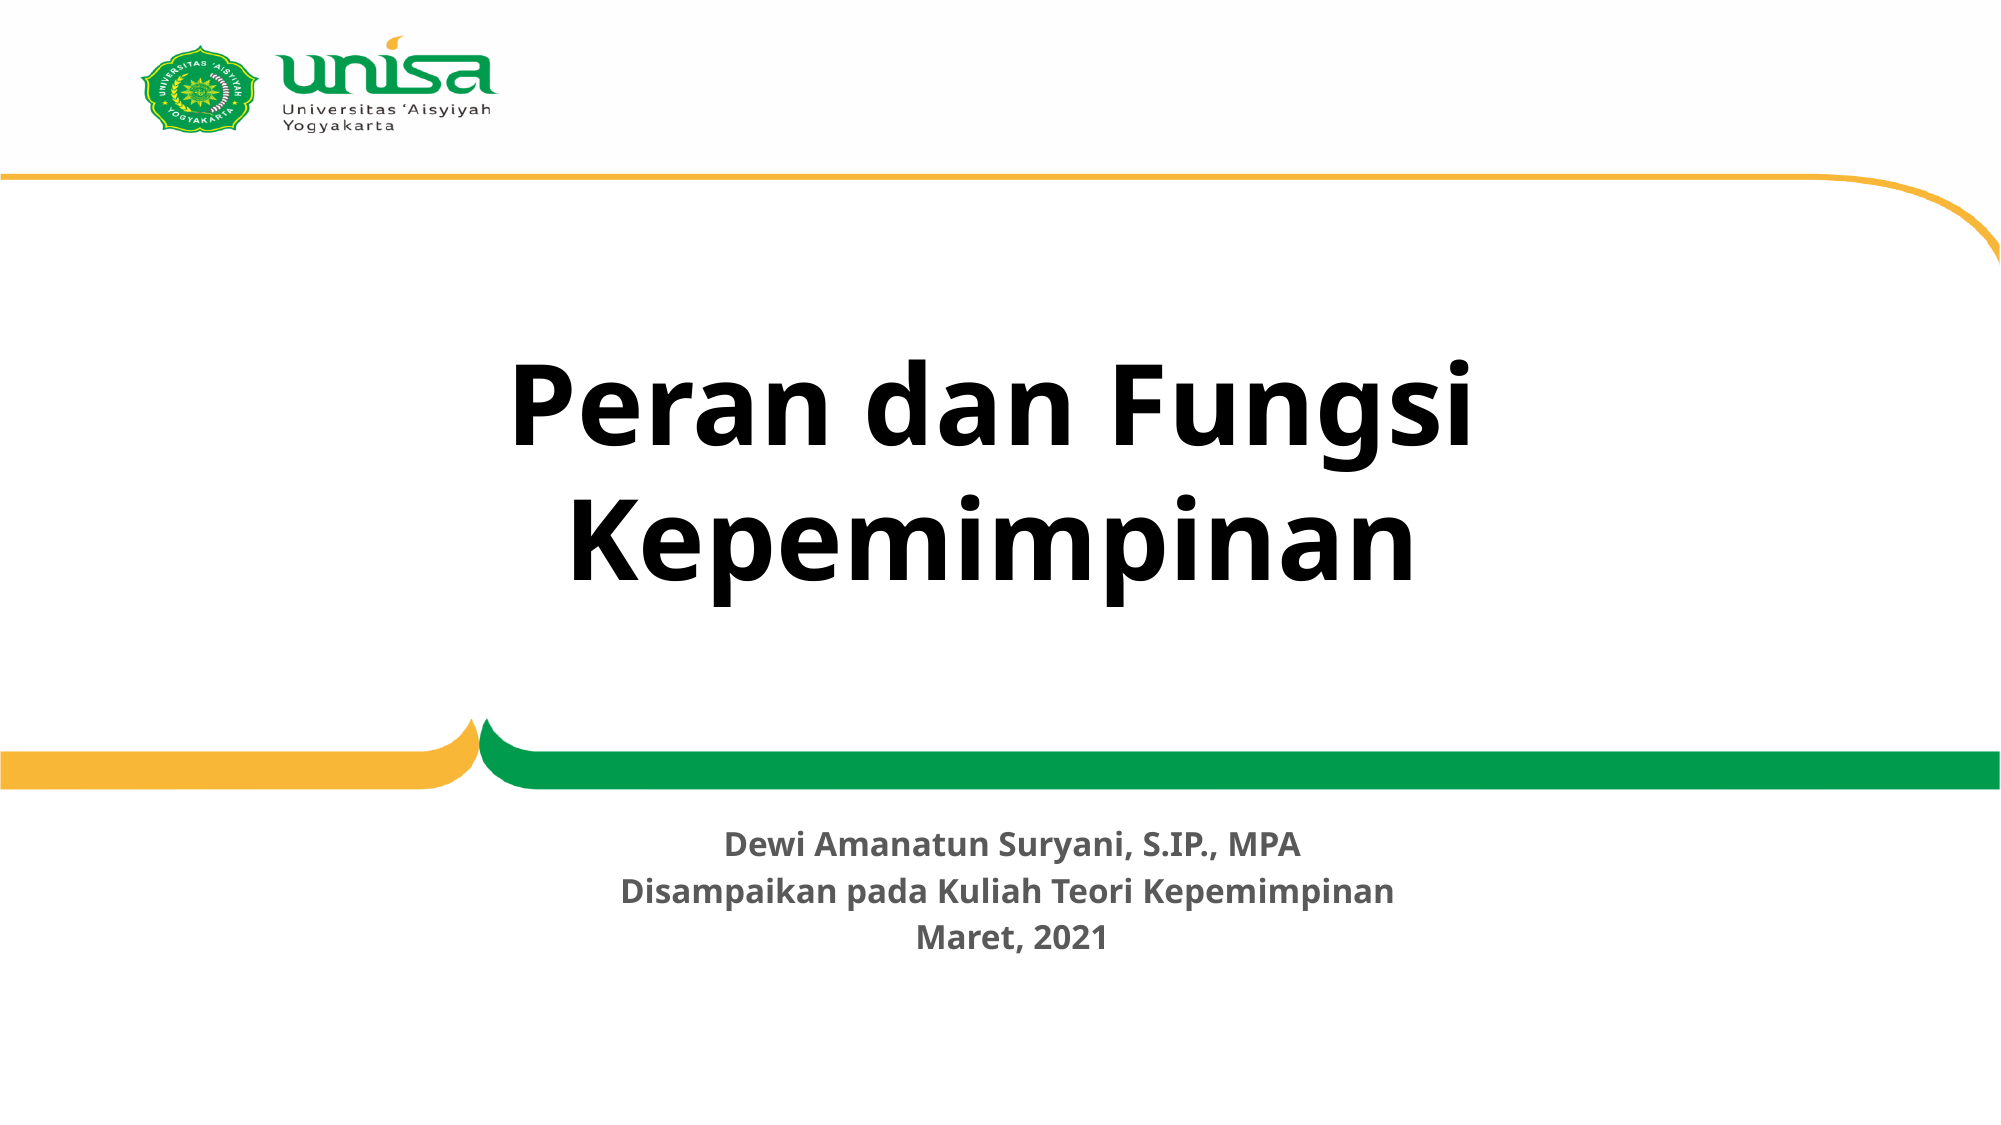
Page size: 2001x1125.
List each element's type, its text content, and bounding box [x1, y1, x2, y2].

list Dewi Amanatun Suryani, S.IP., MPA Disampaikan pada Kuliah Teori Kepemimpinan Maret, 2021 [150, 815, 1875, 1016]
picture [0, 0, 2000, 266]
picture [0, 714, 2000, 1125]
title Peran dan Fungsi Kepemimpinan [129, 325, 1855, 611]
